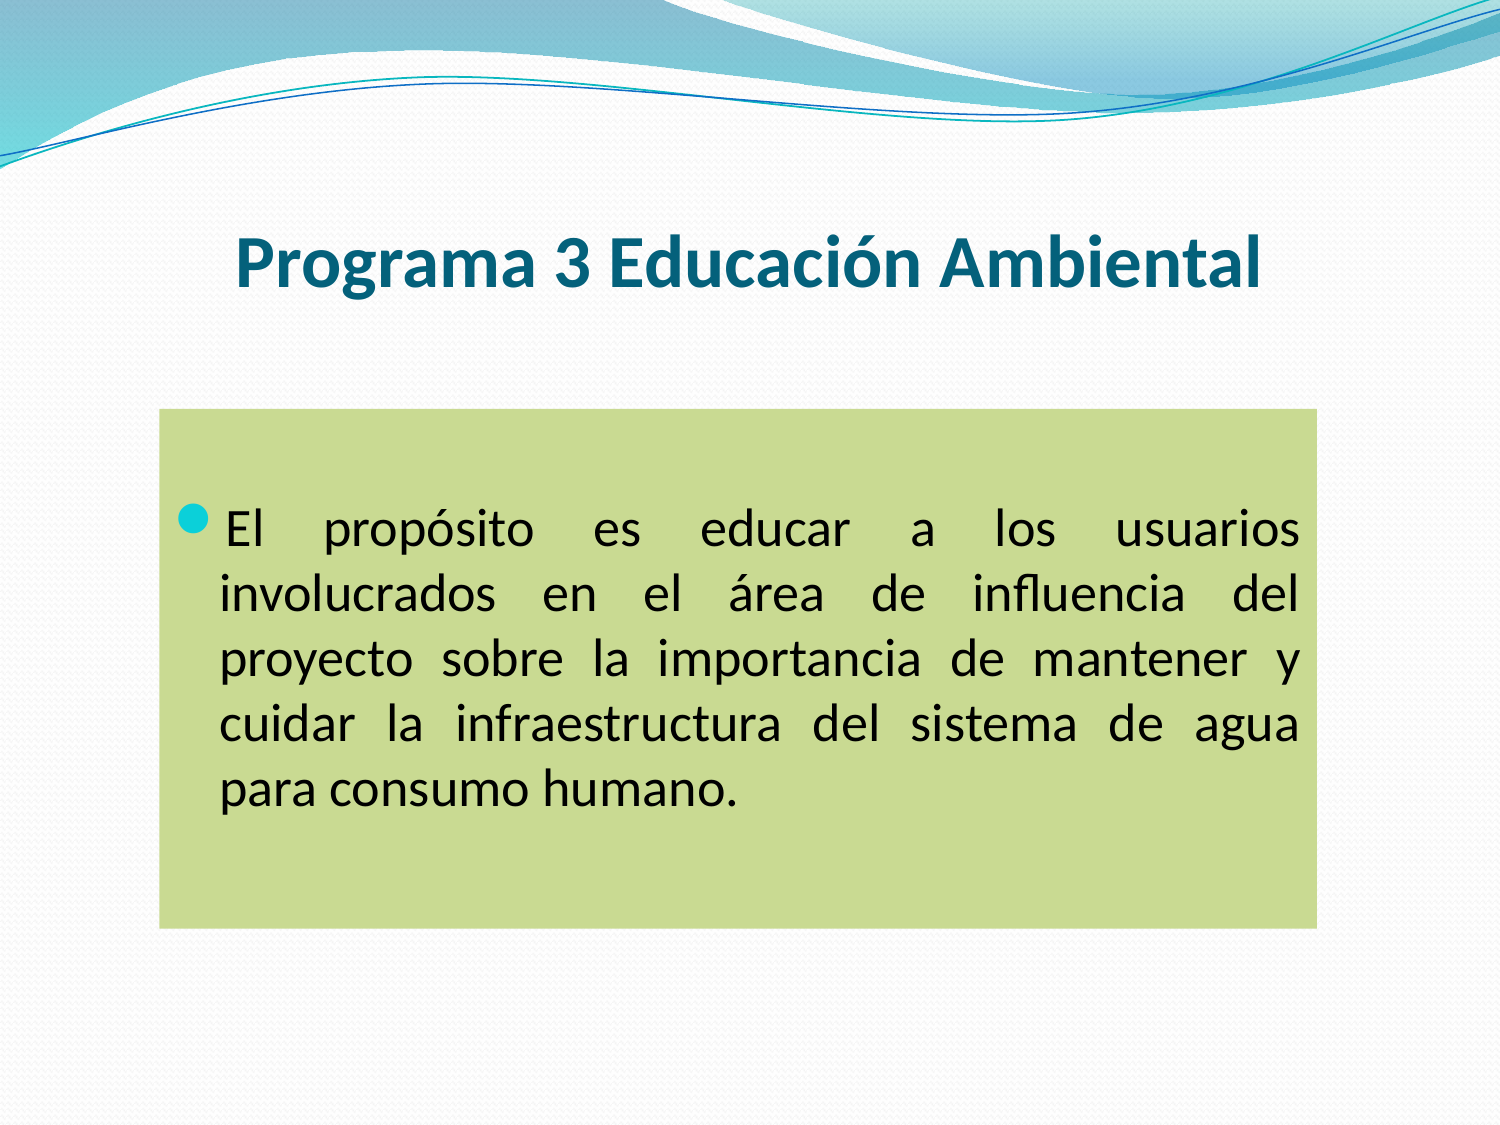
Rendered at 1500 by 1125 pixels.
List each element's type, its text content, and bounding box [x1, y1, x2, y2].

title Programa 3 Educación Ambiental [75, 115, 1425, 303]
list El propósito es educar a los usuarios involucrados en el área de influencia del proyecto sobre la importancia de mantener y cuidar la infraestructura del sistema de agua para consumo humano. [159, 408, 1317, 929]
